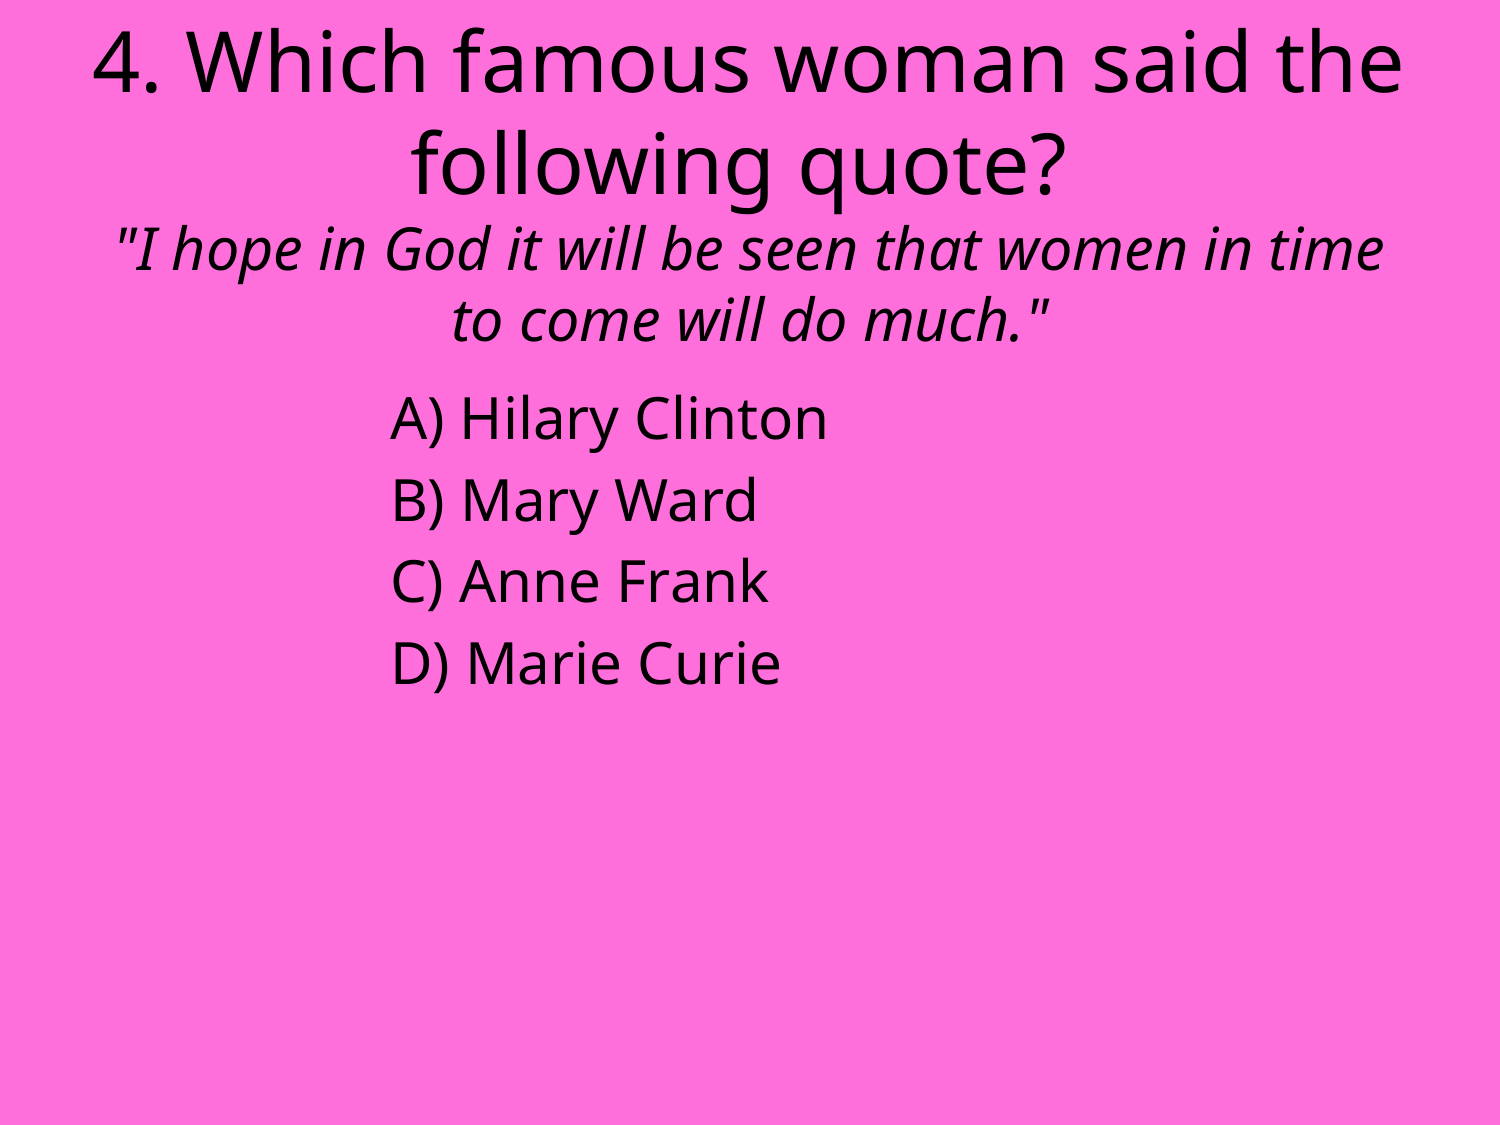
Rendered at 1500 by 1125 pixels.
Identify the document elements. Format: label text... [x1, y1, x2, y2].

list A) Hilary Clinton B) Mary Ward C) Anne Frank D) Marie Curie [75, 262, 1425, 1005]
title 4. Which famous woman said the following quote? "I hope in God it will be seen that women in time to come will do much." [75, 0, 1425, 262]
